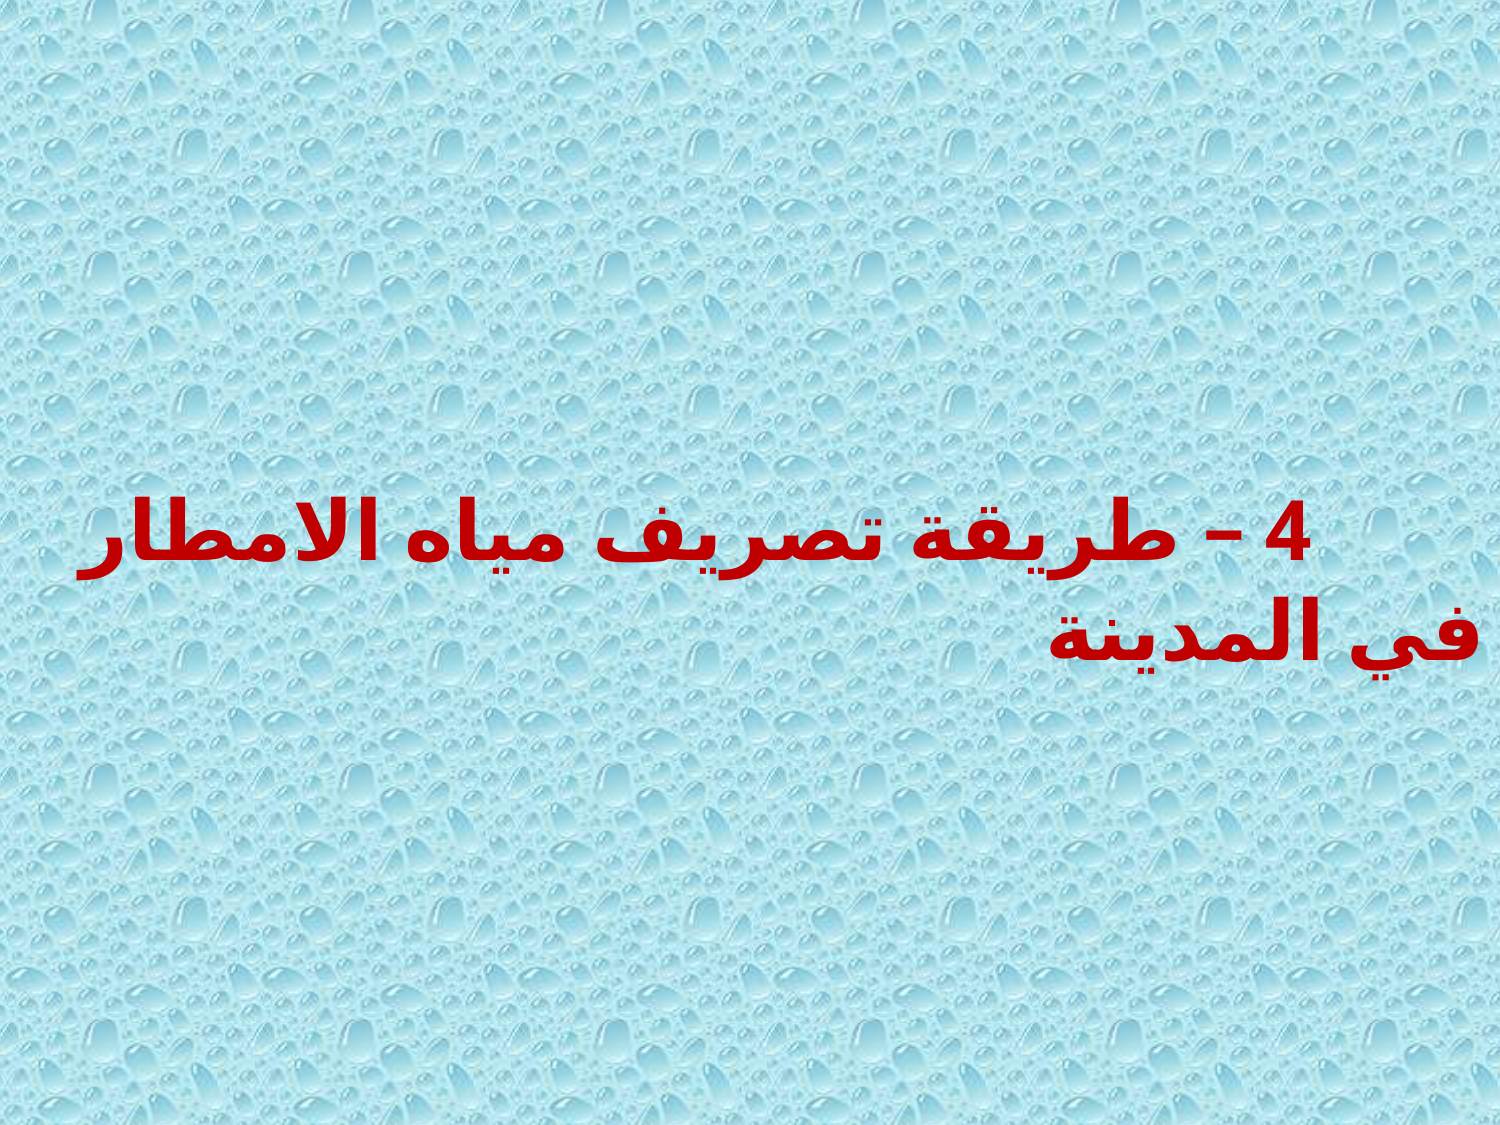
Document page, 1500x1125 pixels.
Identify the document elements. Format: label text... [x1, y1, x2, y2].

text_box 4 – طريقة تصريف مياه الامطار في المدينة [0, 0, 1500, 1125]
